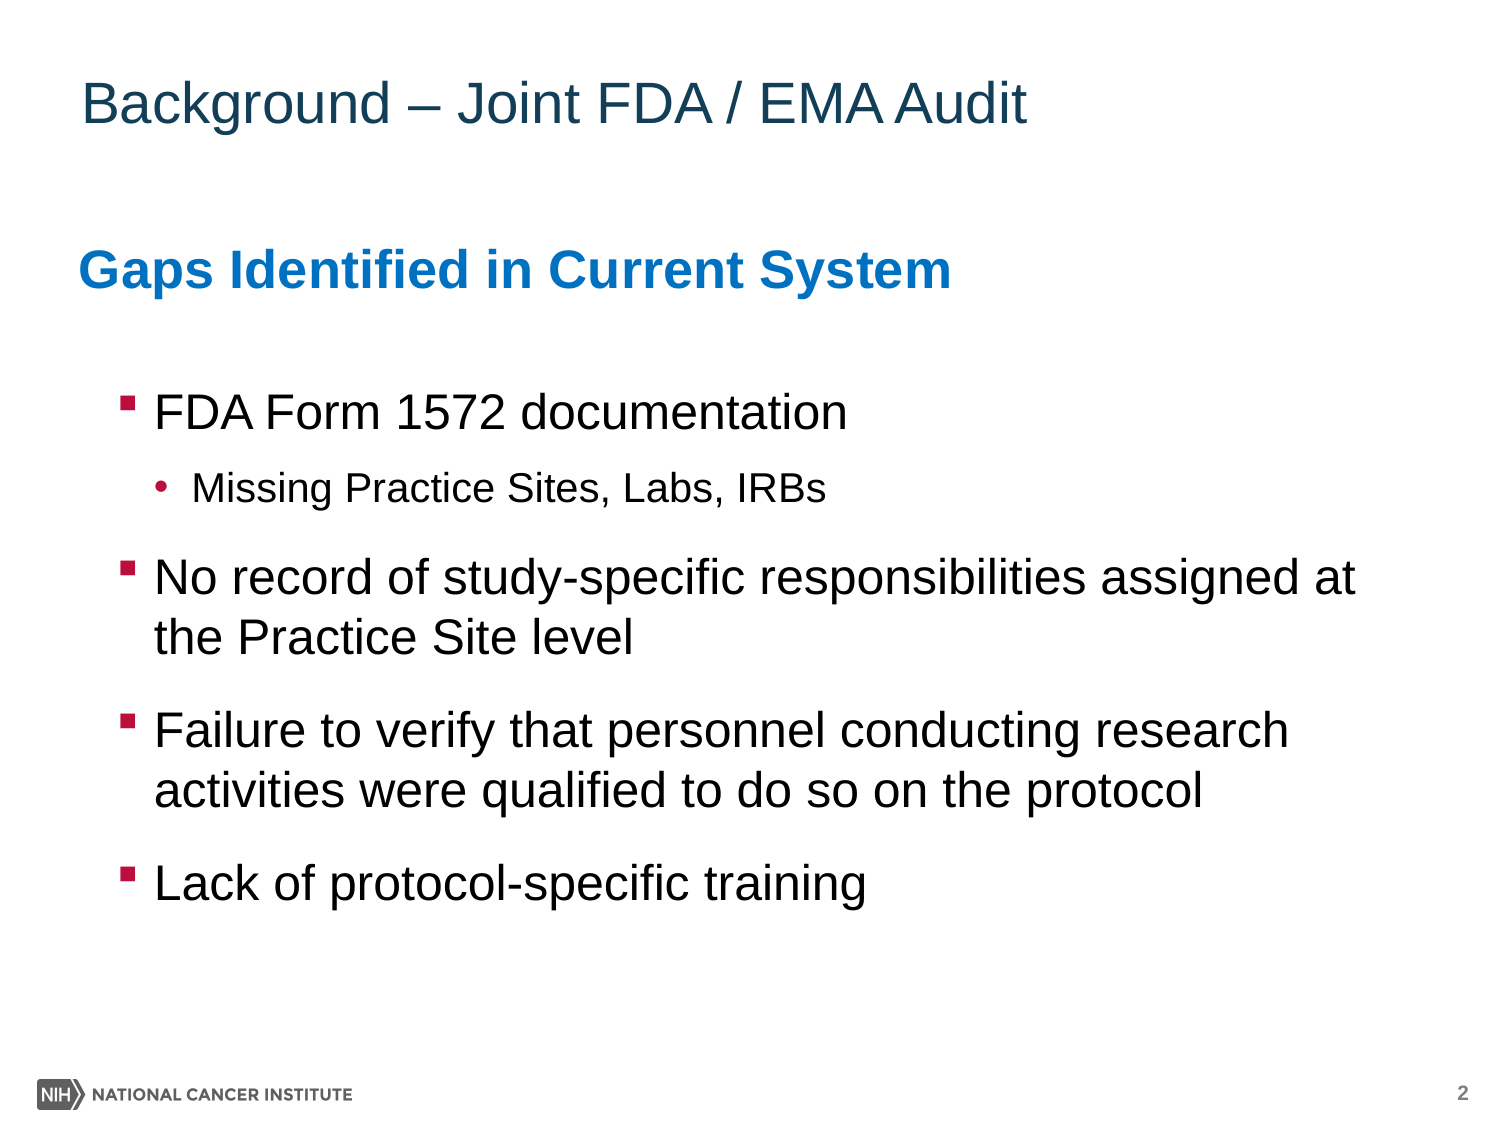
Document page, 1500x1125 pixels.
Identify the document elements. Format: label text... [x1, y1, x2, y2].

list Gaps Identified in Current System FDA Form 1572 documentation Missing Practice Sites, Labs, IRBs No record of study-specific responsibilities assigned at the Practice Site level Failure to verify that personnel conducting research activities were qualified to do so on the protocol Lack of protocol-specific training [79, 234, 1419, 1022]
picture [37, 1079, 352, 1110]
title Background – Joint FDA / EMA Audit [81, 68, 1421, 138]
